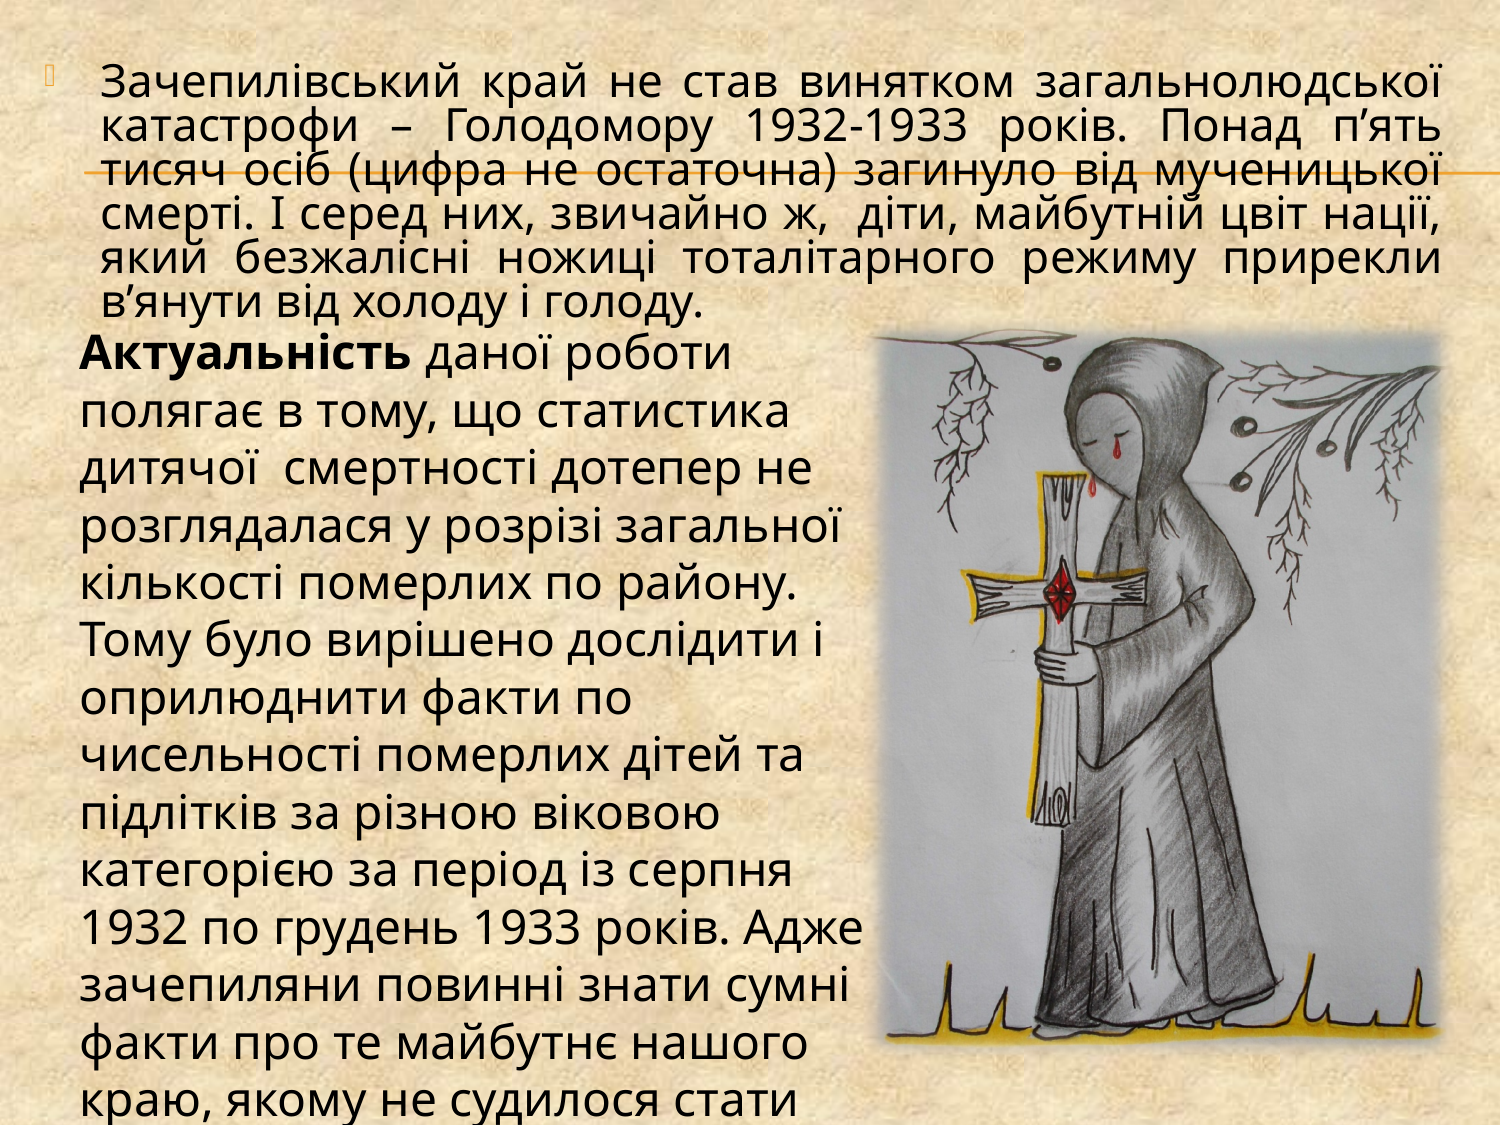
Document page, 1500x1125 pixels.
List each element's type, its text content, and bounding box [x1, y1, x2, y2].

list Зачепилівський край не став винятком загальнолюдської катастрофи – Голодомору 1932-1933 років. Понад п’ять тисяч осіб (цифра не остаточна) загинуло від мученицької смерті. І серед них, звичайно ж, діти, майбутній цвіт нації, який безжалісні ножиці тоталітарного режиму прирекли в’янути від холоду і голоду. [29, 54, 1460, 398]
picture [785, 175, 1500, 1125]
text_box Актуальність даної роботи полягає в тому, що статистика дитячої смертності дотепер не розглядалася у розрізі загальної кількості померлих по району. Тому було вирішено дослідити і оприлюднити факти по чисельності померлих дітей та підлітків за різною віковою категорією за період із серпня 1932 по грудень 1933 років. Адже зачепиляни повинні знати сумні факти про те майбутнє нашого краю, якому не судилося стати майбутнім. [64, 314, 892, 1125]
picture [0, 0, 1500, 1125]
